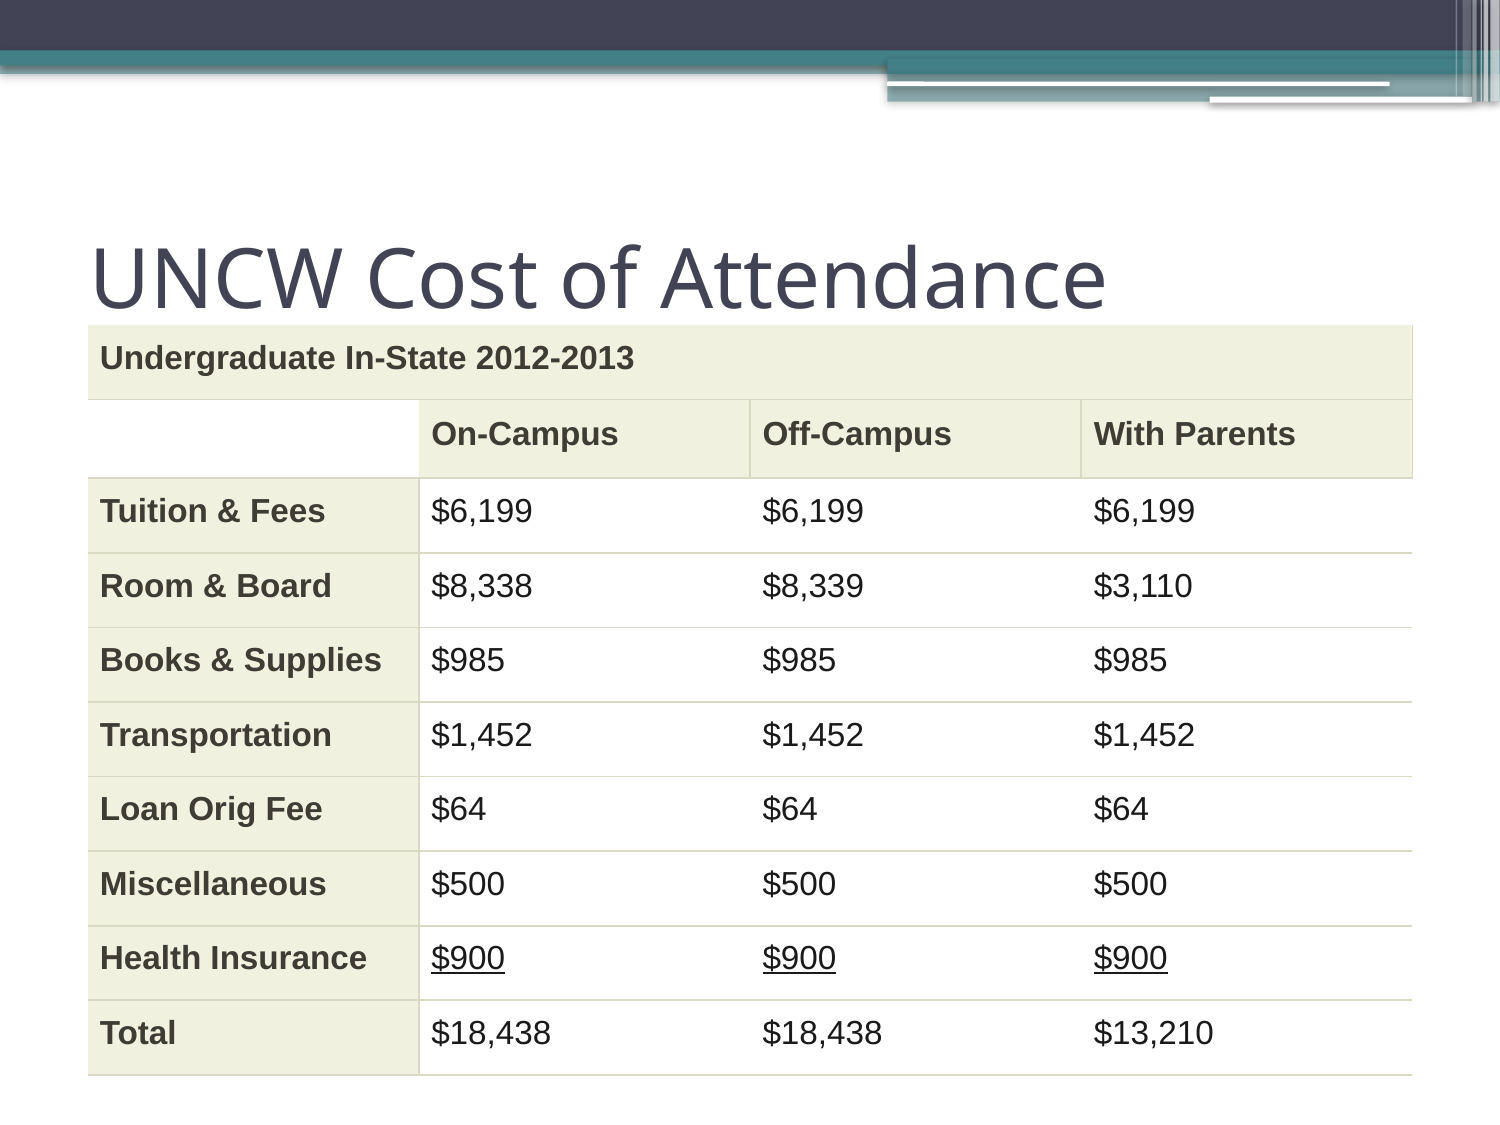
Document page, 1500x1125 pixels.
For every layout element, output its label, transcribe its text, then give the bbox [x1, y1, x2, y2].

table_cell $900 [420, 927, 750, 999]
table_cell $985 [1081, 628, 1412, 701]
table_cell $6,199 [420, 479, 750, 552]
table_cell $500 [420, 852, 750, 925]
table_cell $8,339 [750, 554, 1081, 627]
table_cell Loan Orig Fee [88, 777, 418, 850]
table_cell Transportation [88, 703, 418, 776]
table_cell $900 [750, 927, 1081, 999]
table_cell Health Insurance [88, 927, 418, 999]
table_cell $3,110 [1081, 554, 1412, 627]
table_cell $500 [1081, 852, 1412, 925]
table_cell $985 [750, 628, 1081, 701]
table_cell $6,199 [750, 479, 1081, 552]
table_cell Off-Campus [751, 400, 1080, 477]
title UNCW Cost of Attendance [75, 187, 1425, 363]
table_cell $500 [750, 852, 1081, 925]
table_cell $900 [1081, 927, 1412, 999]
table_cell $1,452 [420, 703, 750, 776]
table_cell $18,438 [420, 1001, 750, 1074]
table_cell $64 [750, 777, 1081, 850]
table_cell $8,338 [420, 554, 750, 627]
table_cell Room & Board [88, 554, 418, 627]
table_cell $18,438 [750, 1001, 1081, 1074]
table_cell [88, 400, 419, 477]
table_cell $1,452 [1081, 703, 1412, 776]
table_cell On-Campus [419, 400, 749, 477]
table_header Undergraduate In-State 2012-2013 [88, 325, 1412, 399]
table_cell $64 [420, 777, 750, 850]
table_cell Books & Supplies [88, 628, 418, 701]
table_cell $985 [420, 628, 750, 701]
table_cell $1,452 [750, 703, 1081, 776]
table_cell With Parents [1082, 400, 1412, 477]
table_cell Tuition & Fees [88, 479, 418, 552]
table_cell $6,199 [1081, 479, 1412, 552]
table_cell Miscellaneous [88, 852, 418, 925]
table_cell Total [88, 1001, 418, 1074]
table_cell $64 [1081, 777, 1412, 850]
table_cell $13,210 [1081, 1001, 1412, 1074]
